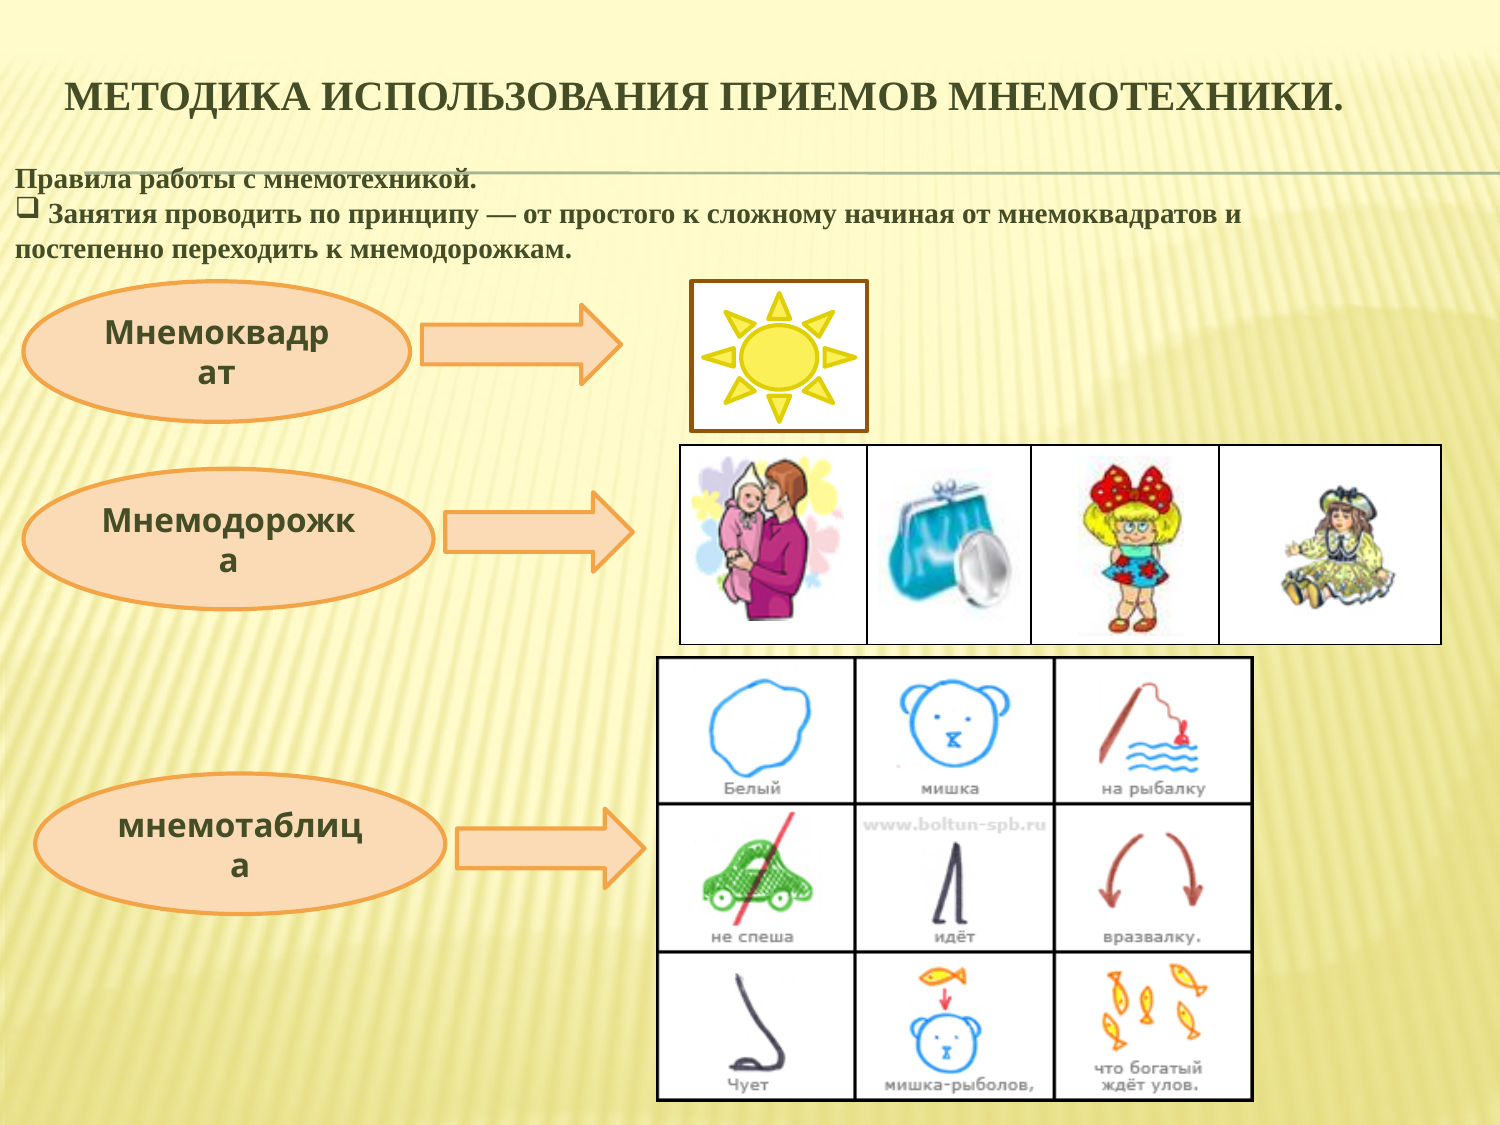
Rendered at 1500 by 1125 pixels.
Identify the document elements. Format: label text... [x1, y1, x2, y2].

title Методика использования приемов мнемотехники. [49, 35, 1475, 153]
table_header [1220, 446, 1440, 644]
text_box Мнемоквадрат [21, 279, 413, 424]
text_box [700, 346, 736, 369]
text_box [443, 490, 635, 574]
text_box [822, 346, 858, 369]
text_box [766, 393, 793, 424]
text_box мнемотаблица [33, 771, 448, 917]
picture [1077, 456, 1184, 636]
text_box [454, 806, 645, 891]
table_header [681, 446, 866, 644]
picture [655, 655, 1255, 1102]
picture [691, 456, 844, 622]
text_box Мнемодорожка [21, 466, 436, 612]
text_box Правила работы с мнемотехникой. Занятия проводить по принципу — от простого к сложному начиная от мнемоквадратов и постепенно переходить к мнемодорожкам. [0, 152, 1395, 847]
text_box [723, 309, 835, 405]
picture [1265, 480, 1407, 616]
picture [878, 468, 1020, 622]
text_box [689, 279, 869, 433]
table_header [1032, 446, 1218, 644]
table_header [868, 446, 1030, 644]
text_box [419, 302, 624, 387]
text_box [766, 290, 793, 322]
